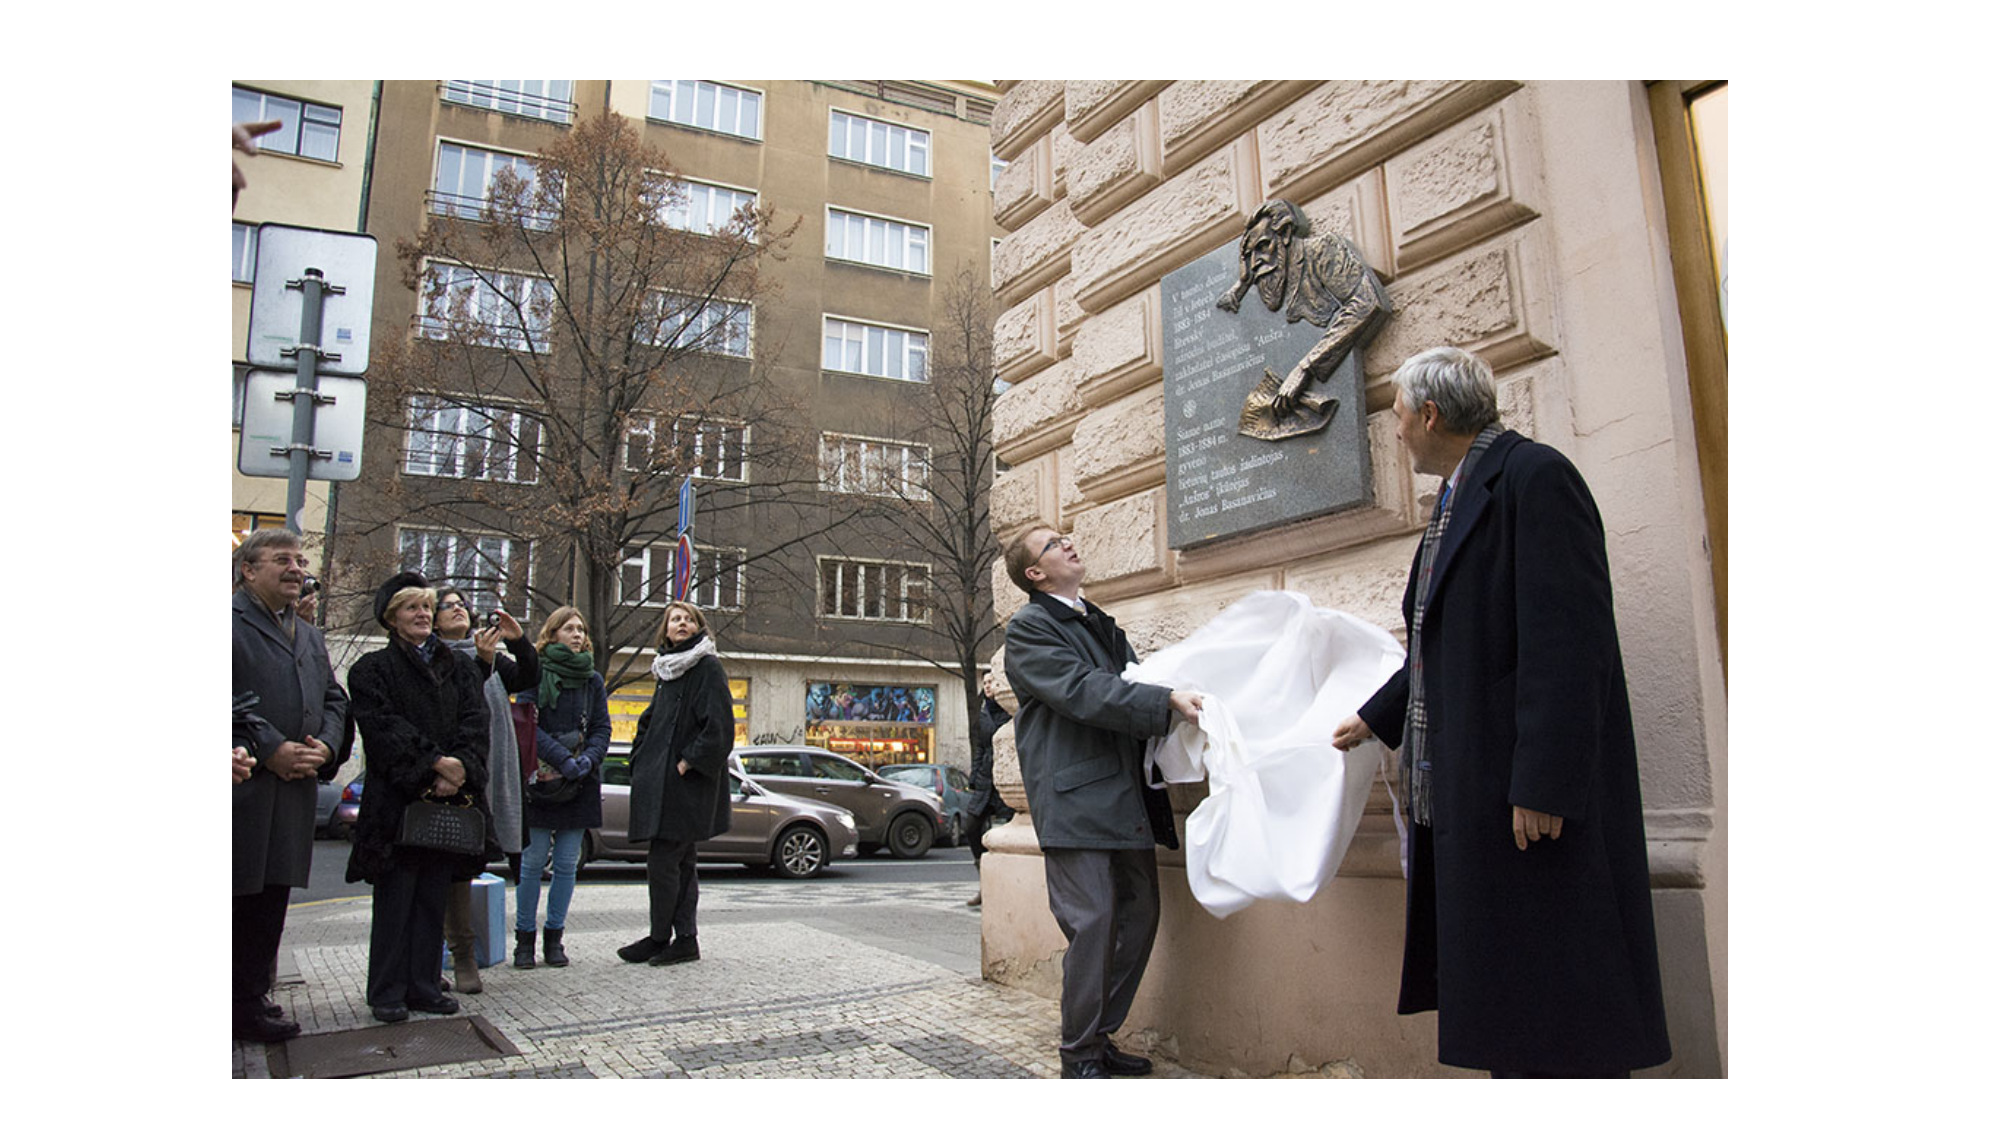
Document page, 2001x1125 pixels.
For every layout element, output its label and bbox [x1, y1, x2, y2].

list [232, 80, 1728, 1079]
